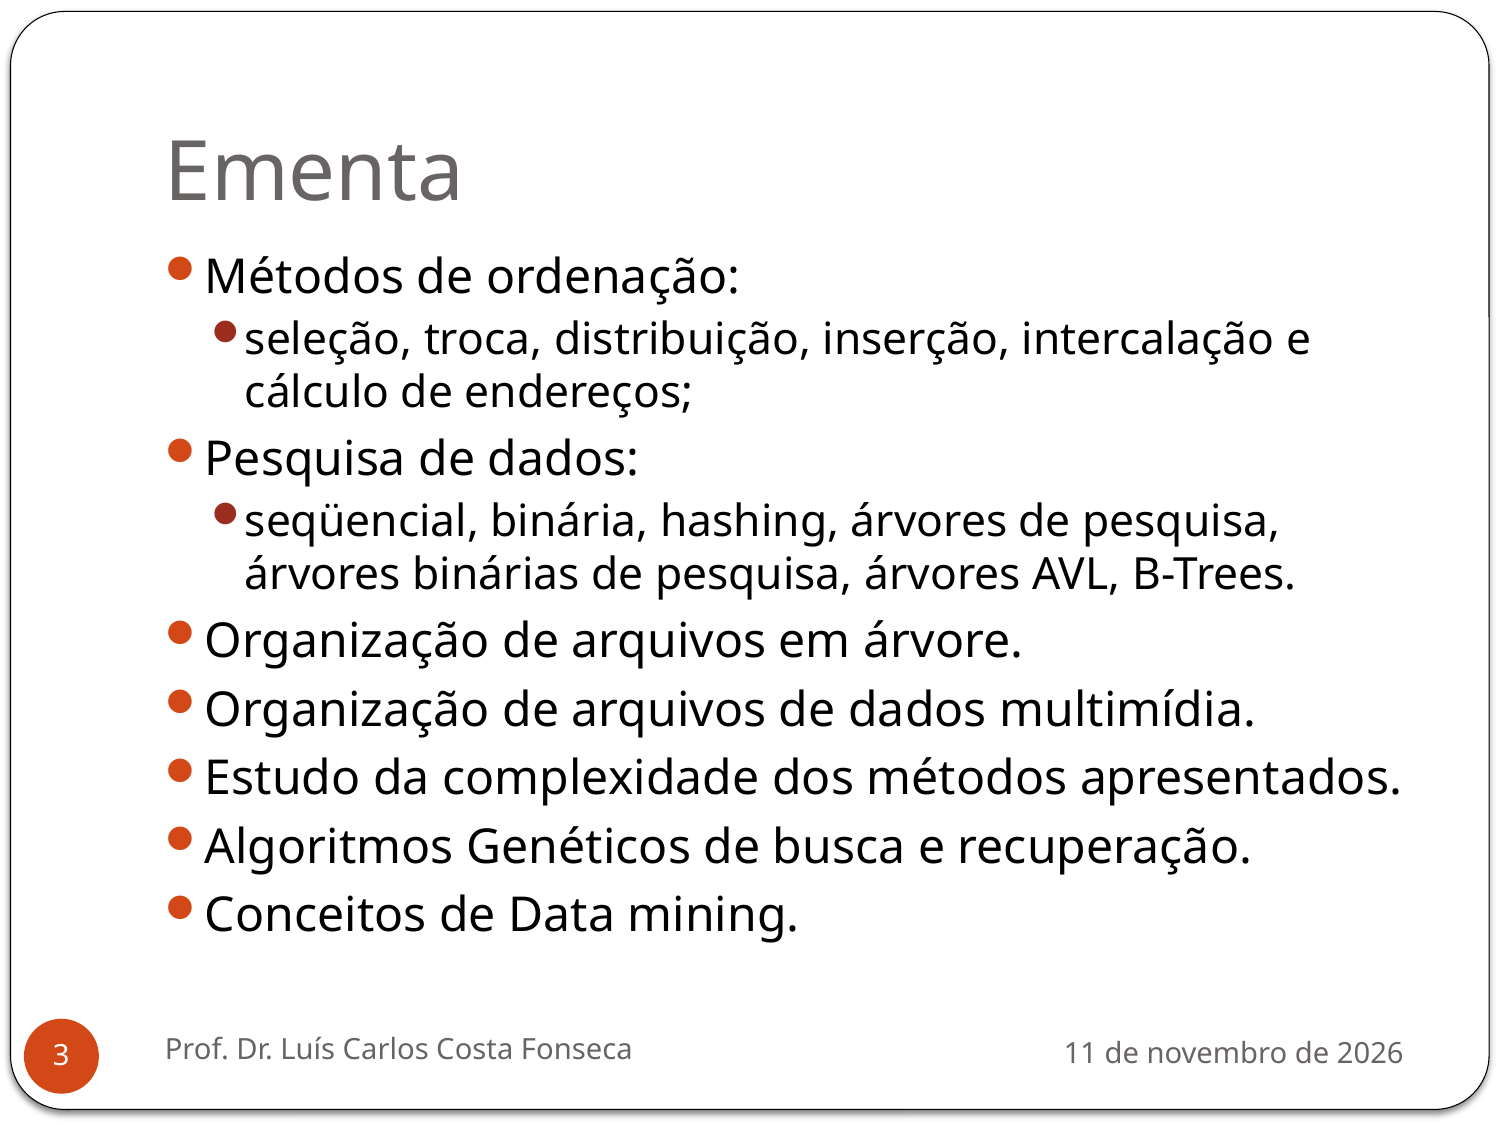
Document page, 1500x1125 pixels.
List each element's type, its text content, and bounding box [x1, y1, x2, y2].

title Ementa [150, 45, 1425, 233]
footer Prof. Dr. Luís Carlos Costa Fonseca [150, 1012, 800, 1088]
list Métodos de ordenação: seleção, troca, distribuição, inserção, intercalação e cálculo de endereços; Pesquisa de dados: seqüencial, binária, hashing, árvores de pesquisa, árvores binárias de pesquisa, árvores AVL, B-Trees. Organização de arquivos em árvore. Organização de arquivos de dados multimídia. Estudo da complexidade dos métodos apresentados. Algoritmos Genéticos de busca e recuperação. Conceitos de Data mining. [150, 237, 1425, 988]
slide_number 3 [23, 1018, 99, 1094]
slide_number 3 de agosto de 2012 [1012, 1015, 1419, 1094]
